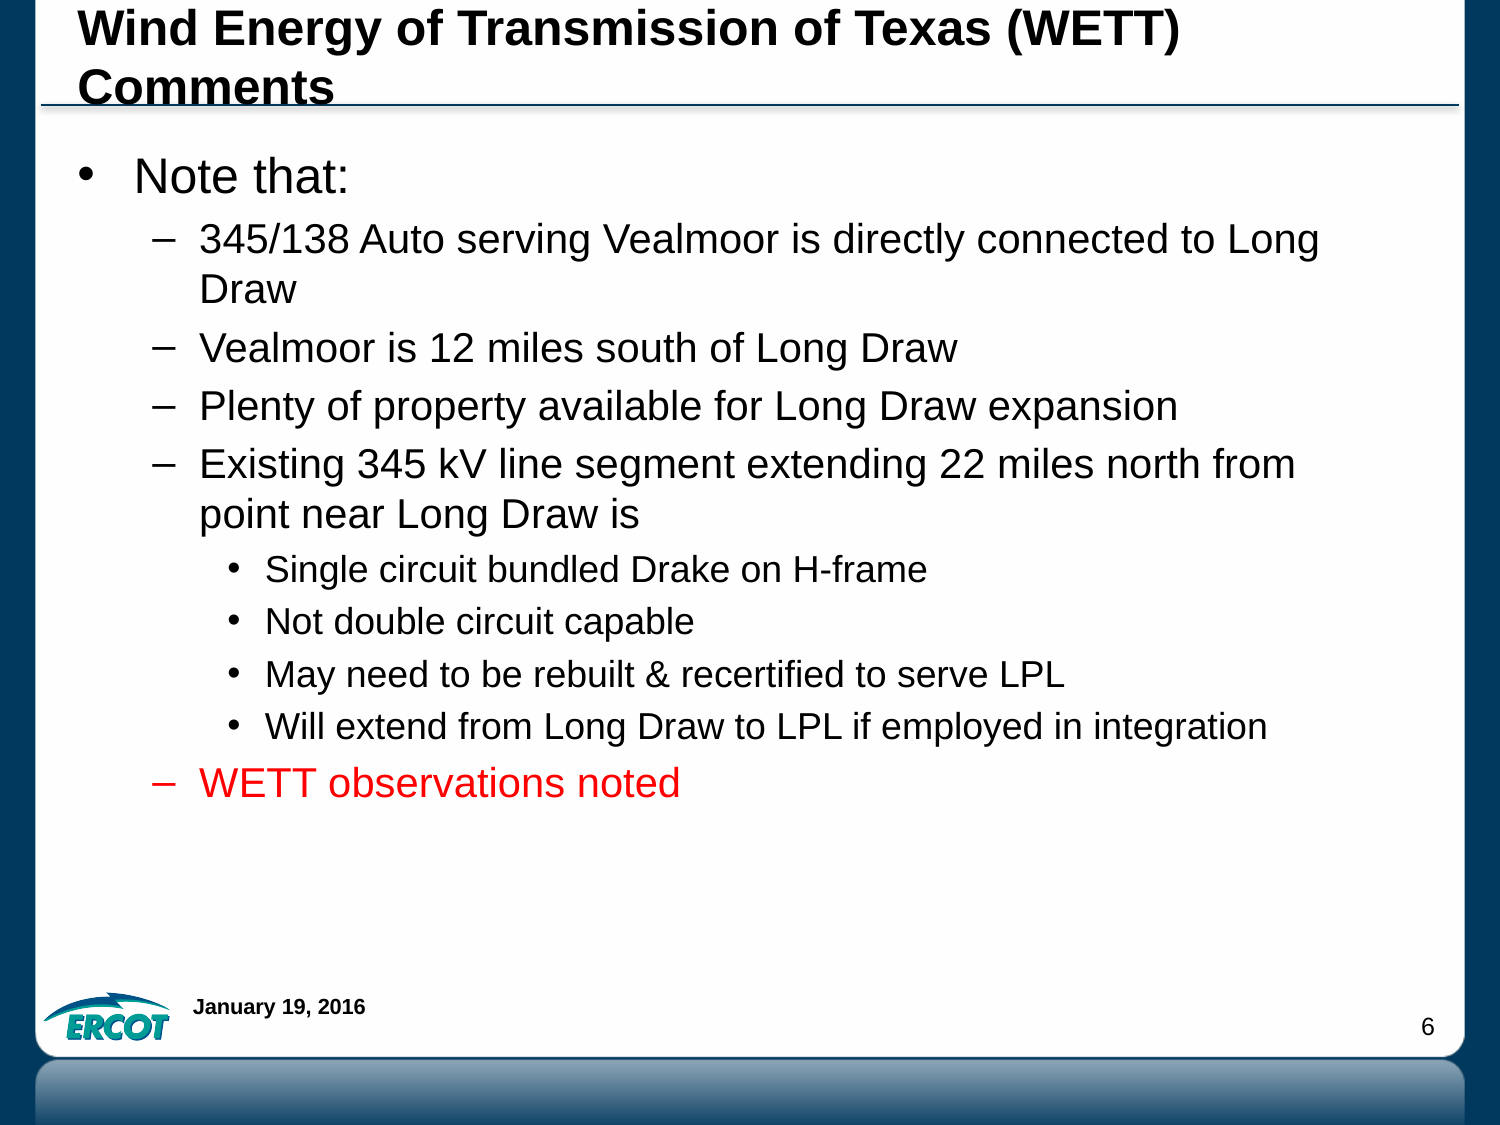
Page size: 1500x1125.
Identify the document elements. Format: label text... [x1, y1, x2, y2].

list Note that: 345/138 Auto serving Vealmoor is directly connected to Long Draw Vealmoor is 12 miles south of Long Draw Plenty of property available for Long Draw expansion Existing 345 kV line segment extending 22 miles north from point near Long Draw is Single circuit bundled Drake on H-frame Not double circuit capable May need to be rebuilt & recertified to serve LPL Will extend from Long Draw to LPL if employed in integration WETT observations noted [62, 135, 1413, 976]
picture [35, 0, 1465, 1125]
title Wind Energy of Transmission of Texas (WETT) Comments [62, 29, 1450, 81]
